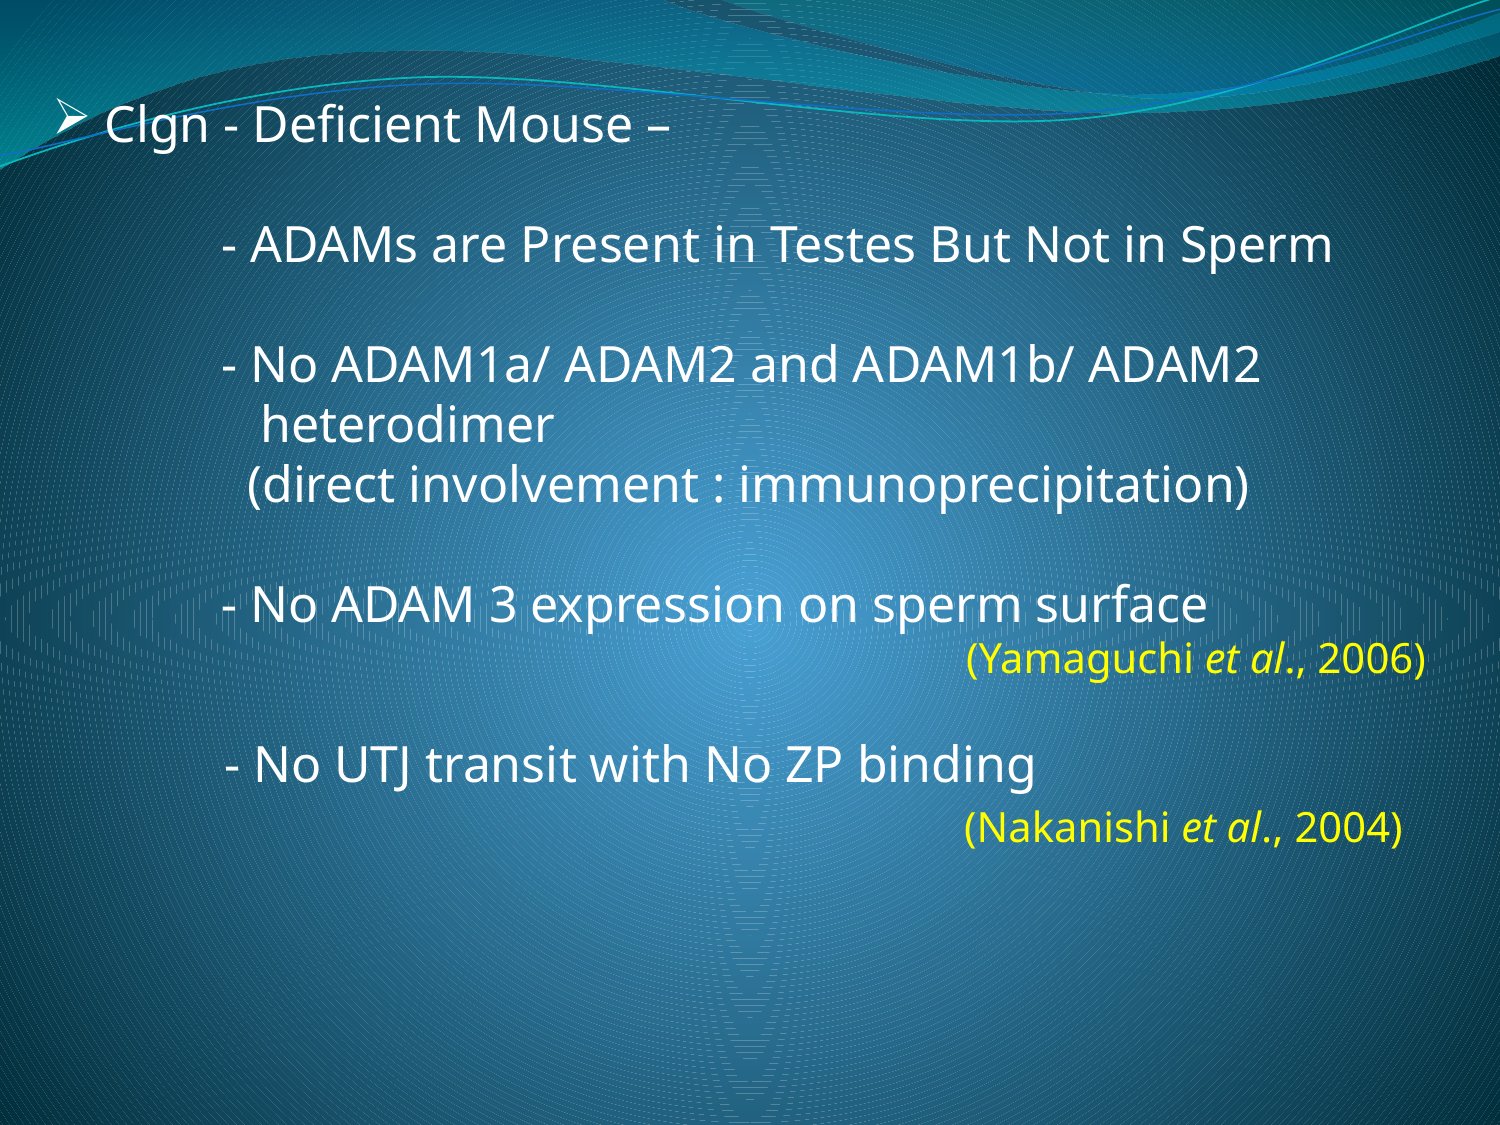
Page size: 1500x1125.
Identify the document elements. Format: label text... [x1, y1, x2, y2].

text_box Clgn - Deficient Mouse – - ADAMs are Present in Testes But Not in Sperm - No ADAM1a/ ADAM2 and ADAM1b/ ADAM2 heterodimer (direct involvement : immunoprecipitation) - No ADAM 3 expression on sperm surface (Yamaguchi et al., 2006) - No UTJ transit with No ZP binding (Nakanishi et al., 2004) [37, 24, 1450, 980]
